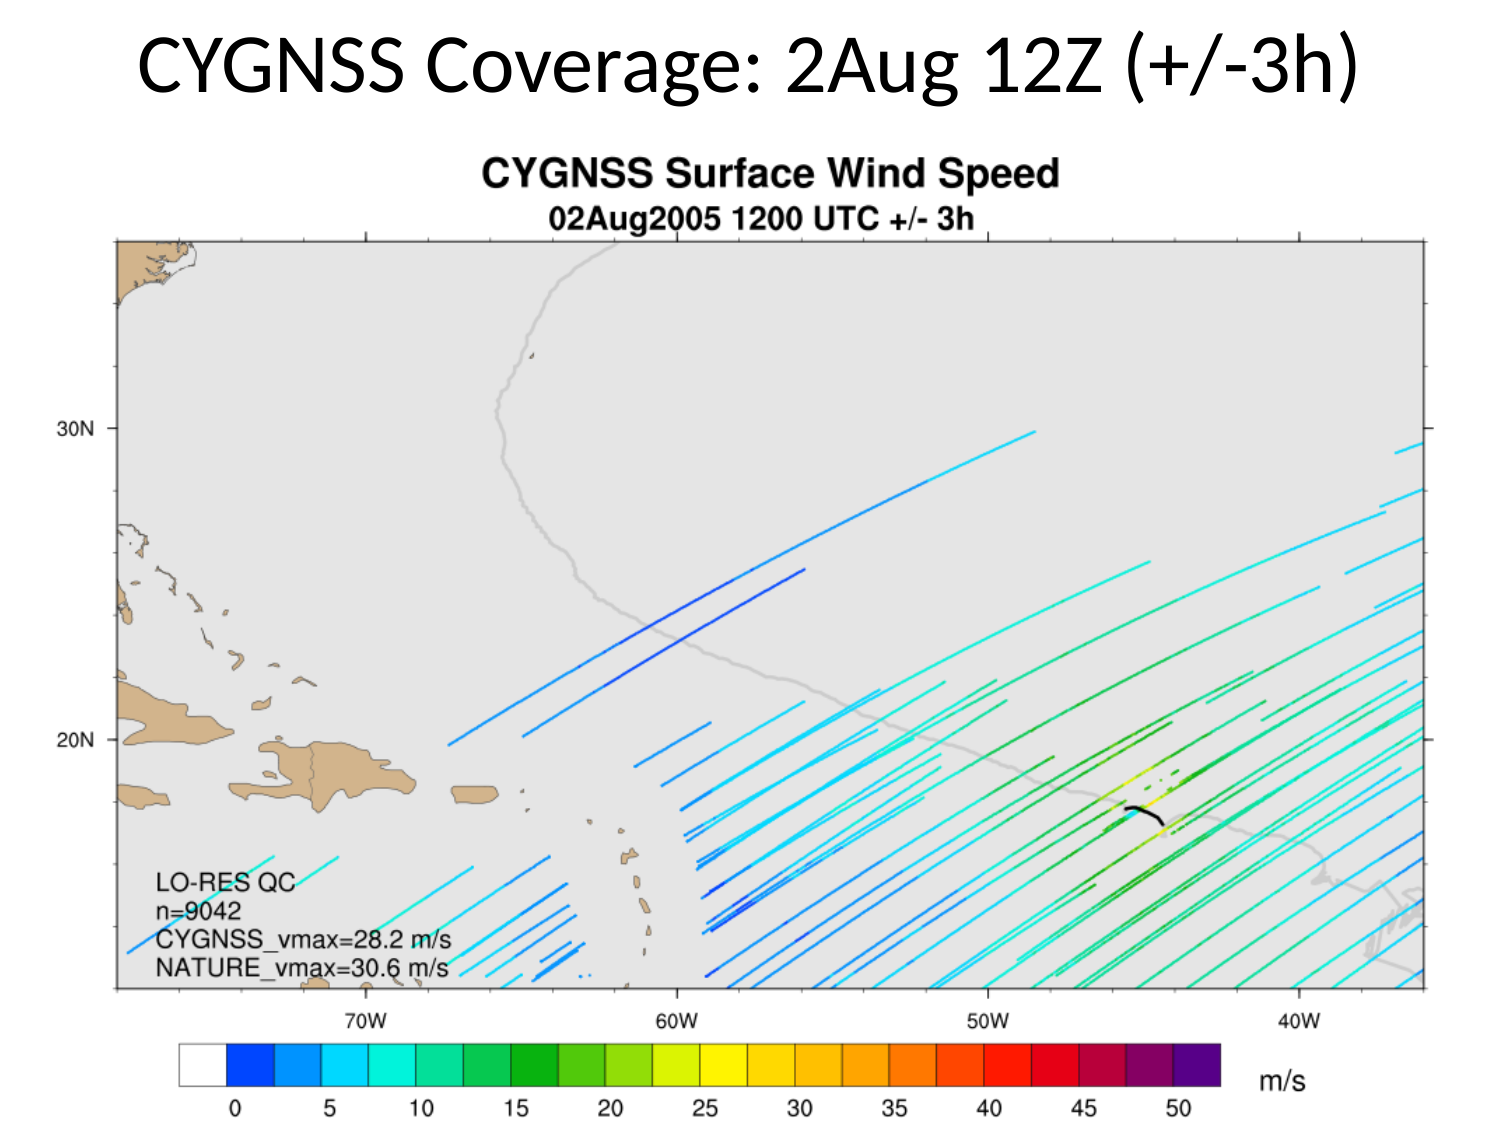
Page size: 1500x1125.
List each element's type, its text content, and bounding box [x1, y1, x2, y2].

picture [49, 149, 1441, 1125]
title CYGNSS Coverage: 2Aug 12Z (+/-3h) [75, 0, 1425, 118]
